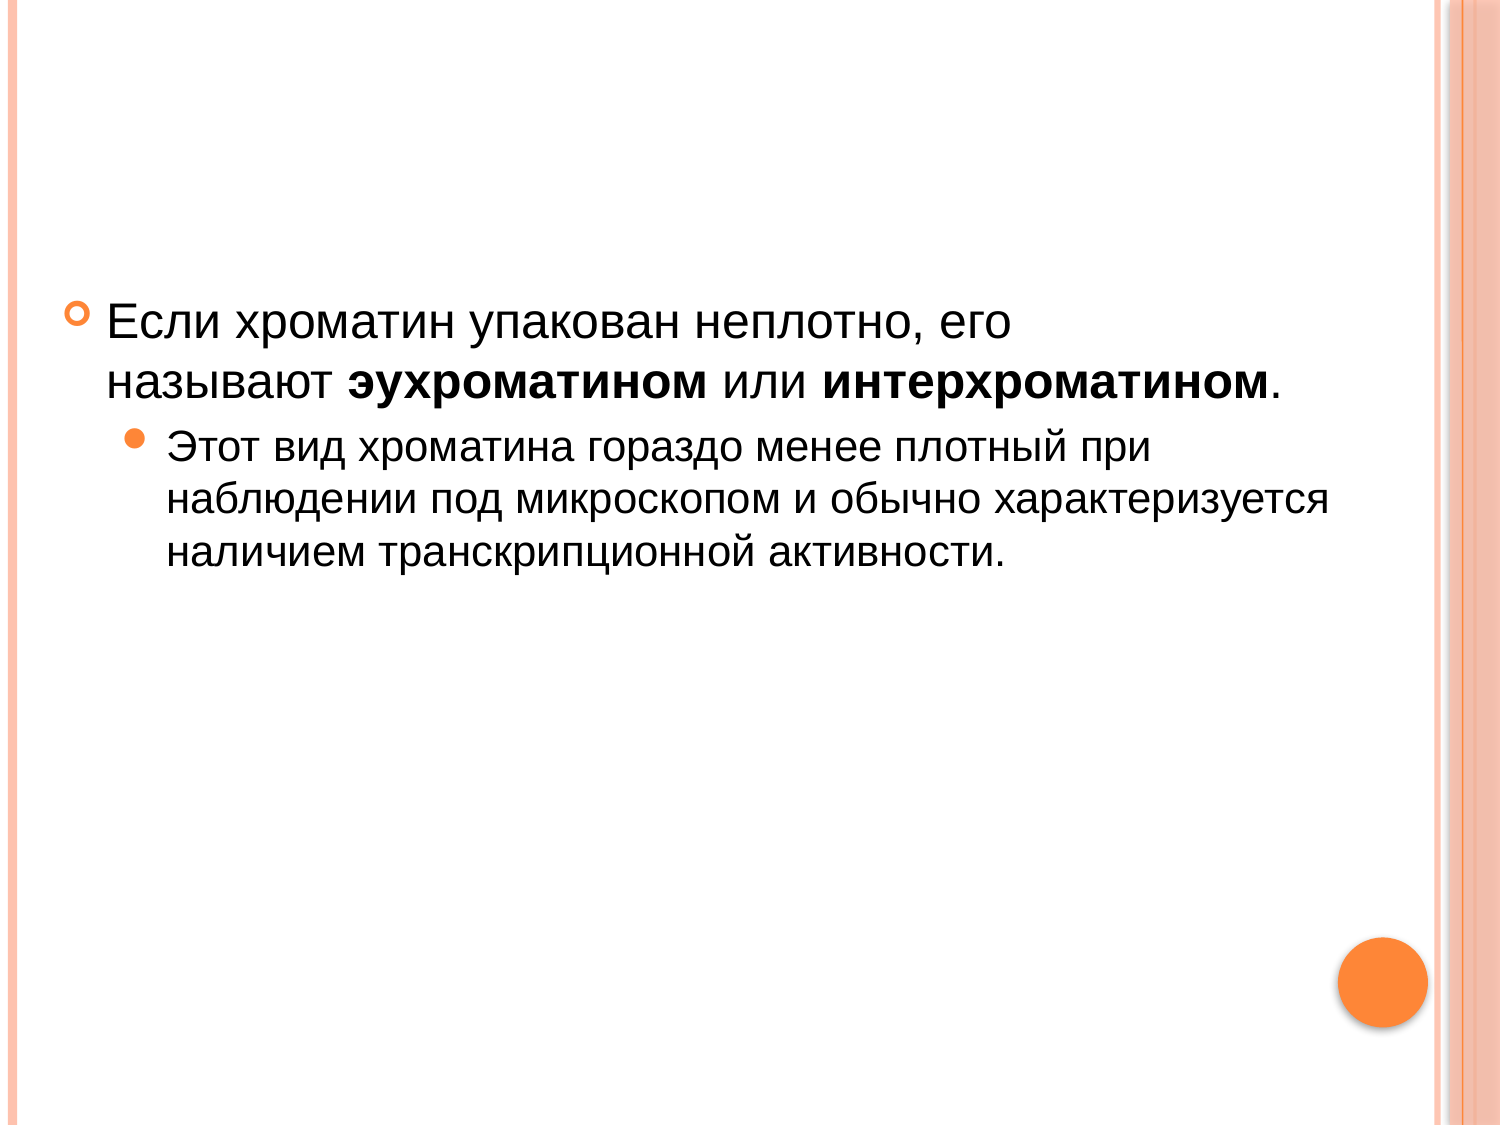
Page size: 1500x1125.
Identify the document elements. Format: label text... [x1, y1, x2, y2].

list Если хроматин упакован неплотно, его называют эухроматином или интерхроматином. Этот вид хроматина гораздо менее плотный при наблюдении под микроскопом и обычно характеризуется наличием транскрипционной активности. [46, 281, 1418, 797]
